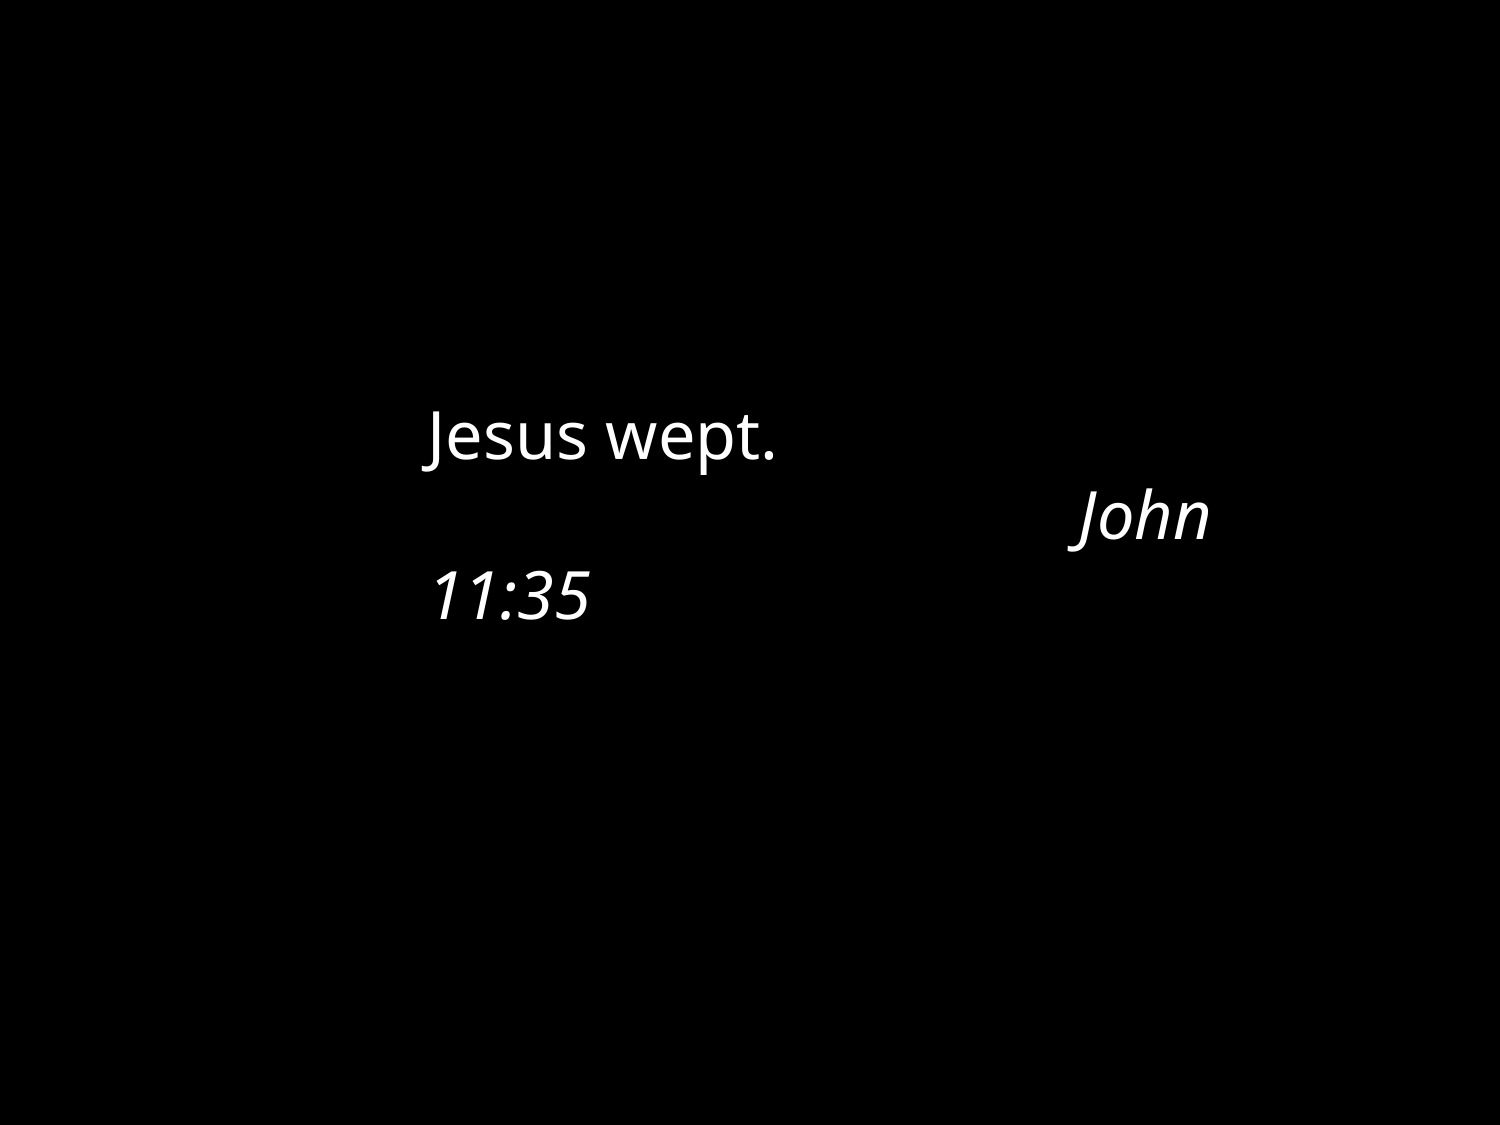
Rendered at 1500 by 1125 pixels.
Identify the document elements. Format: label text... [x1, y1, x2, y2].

text_box Jesus wept. John 11:35 [412, 385, 1273, 641]
